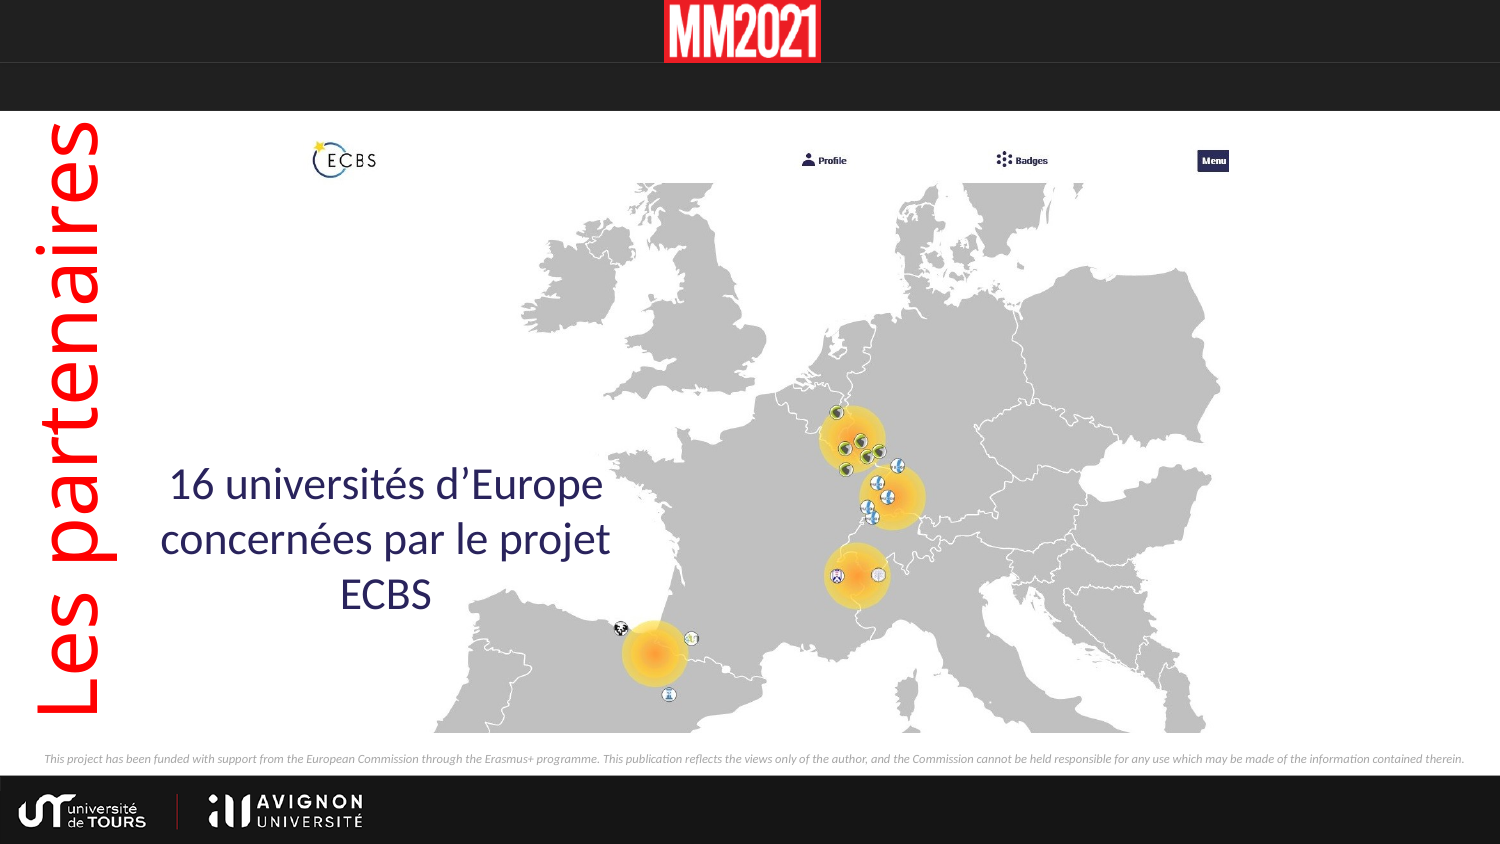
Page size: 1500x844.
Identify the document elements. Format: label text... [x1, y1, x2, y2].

picture [128, 791, 1500, 844]
picture [128, 0, 1500, 744]
text_box This project has been funded with support from the European Commission through the Erasmus+ programme. This publication reflects the views only of the author, and the Commission cannot be held responsible for any use which may be made of the information contained therein. [128, 744, 1500, 791]
text_box 16 universités d’Europe concernées par le projet ECBS [141, 446, 289, 626]
text_box Les partenaires [0, 0, 128, 844]
